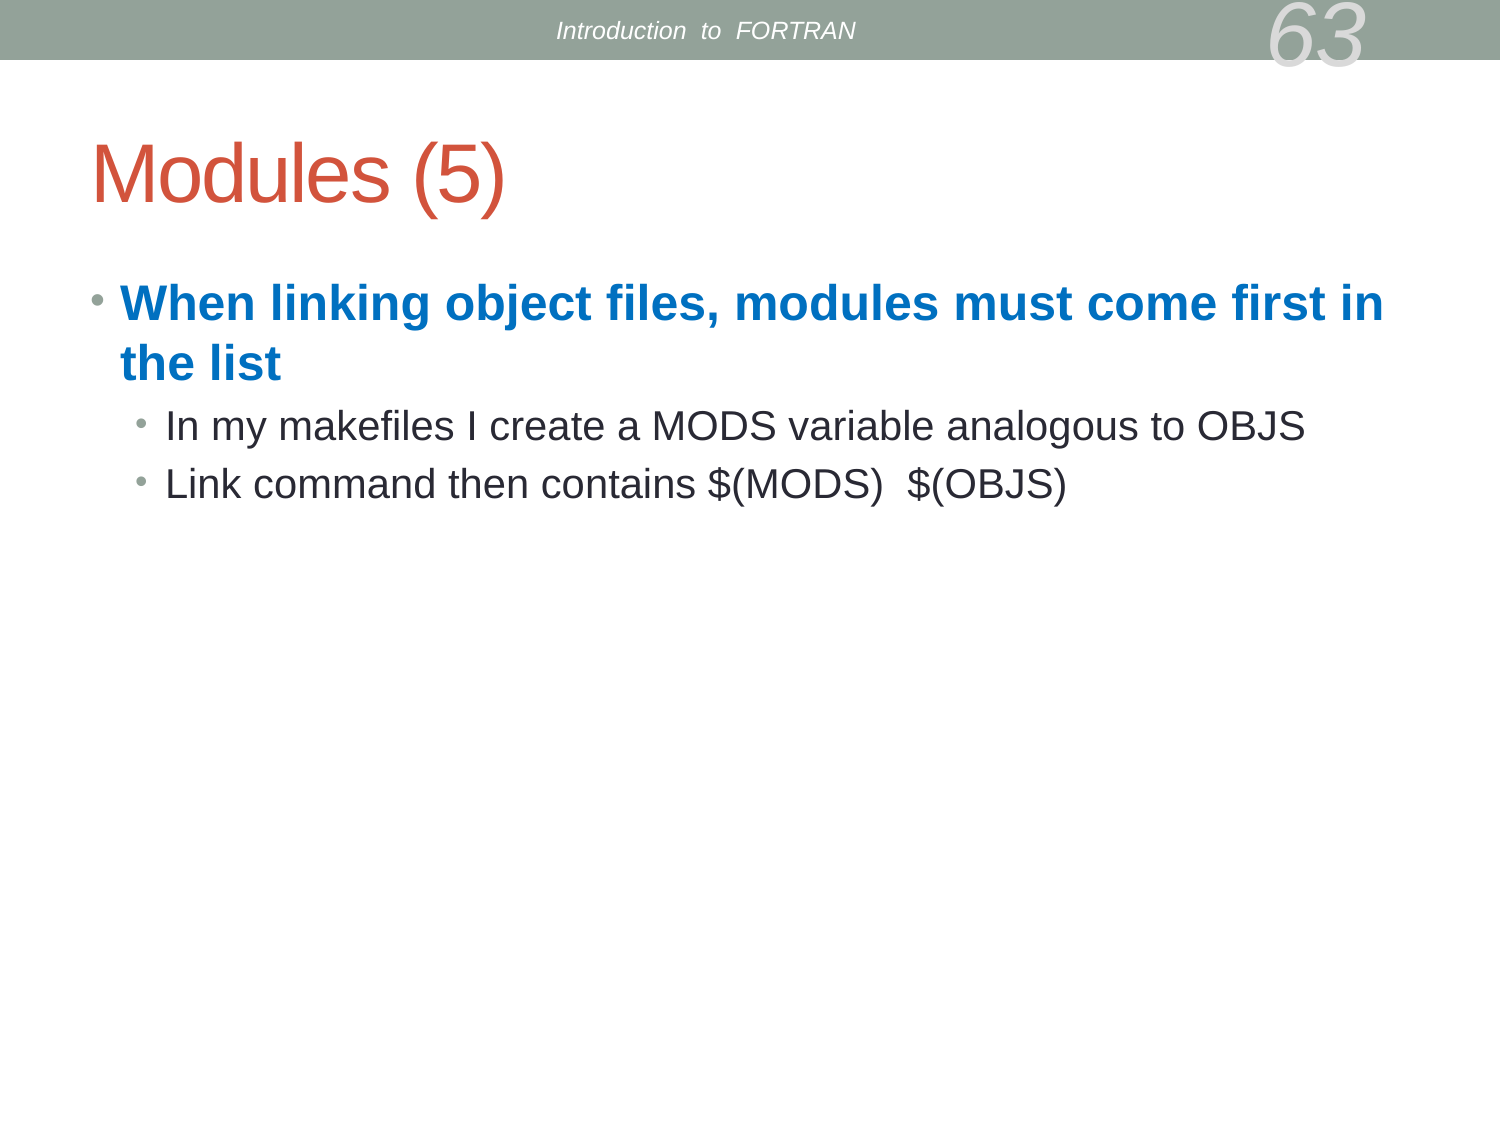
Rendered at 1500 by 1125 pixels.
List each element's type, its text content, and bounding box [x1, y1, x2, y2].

footer Introduction to FORTRAN [368, 3, 1044, 57]
title Modules (5) [75, 87, 1425, 250]
slide_number 63 [1250, 3, 1425, 57]
list When linking object files, modules must come first in the list In my makefiles I create a MODS variable analogous to OBJS Link command then contains $(MODS) $(OBJS) [75, 262, 1425, 1063]
